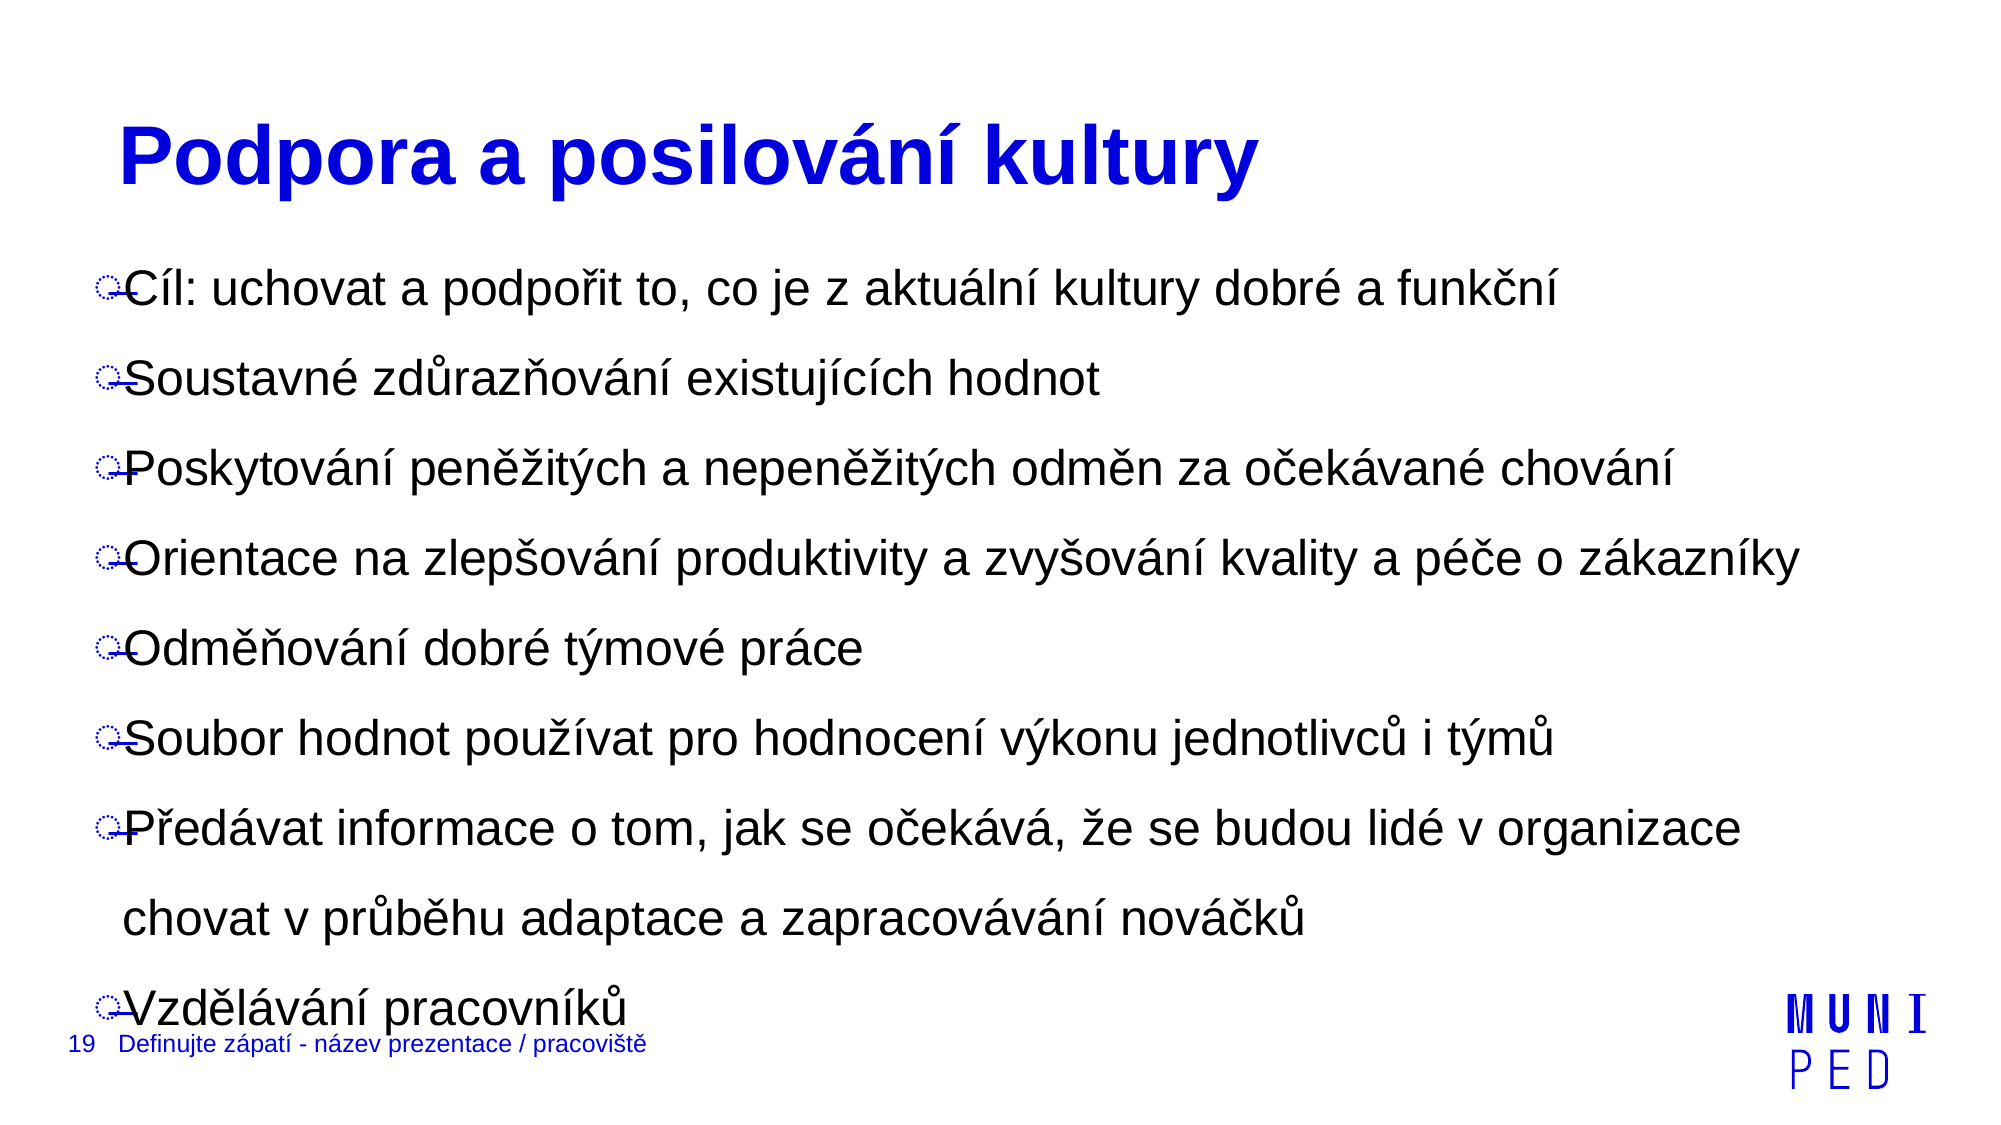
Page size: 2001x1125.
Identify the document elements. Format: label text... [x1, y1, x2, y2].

footer Definujte zápatí - název prezentace / pracoviště [118, 1021, 1418, 1063]
list Cíl: uchovat a podpořit to, co je z aktuální kultury dobré a funkční Soustavné zdůrazňování existujících hodnot Poskytování peněžitých a nepeněžitých odměn za očekávané chování Orientace na zlepšování produktivity a zvyšování kvality a péče o zákazníky Odměňování dobré týmové práce Soubor hodnot používat pro hodnocení výkonu jednotlivců i týmů Předávat informace o tom, jak se očekává, že se budou lidé v organizace chovat v průběhu adaptace a zapracovávání nováčků Vzdělávání pracovníků [81, 224, 1846, 904]
title Podpora a posilování kultury [118, 118, 1883, 193]
slide_number 19 [67, 1021, 110, 1063]
